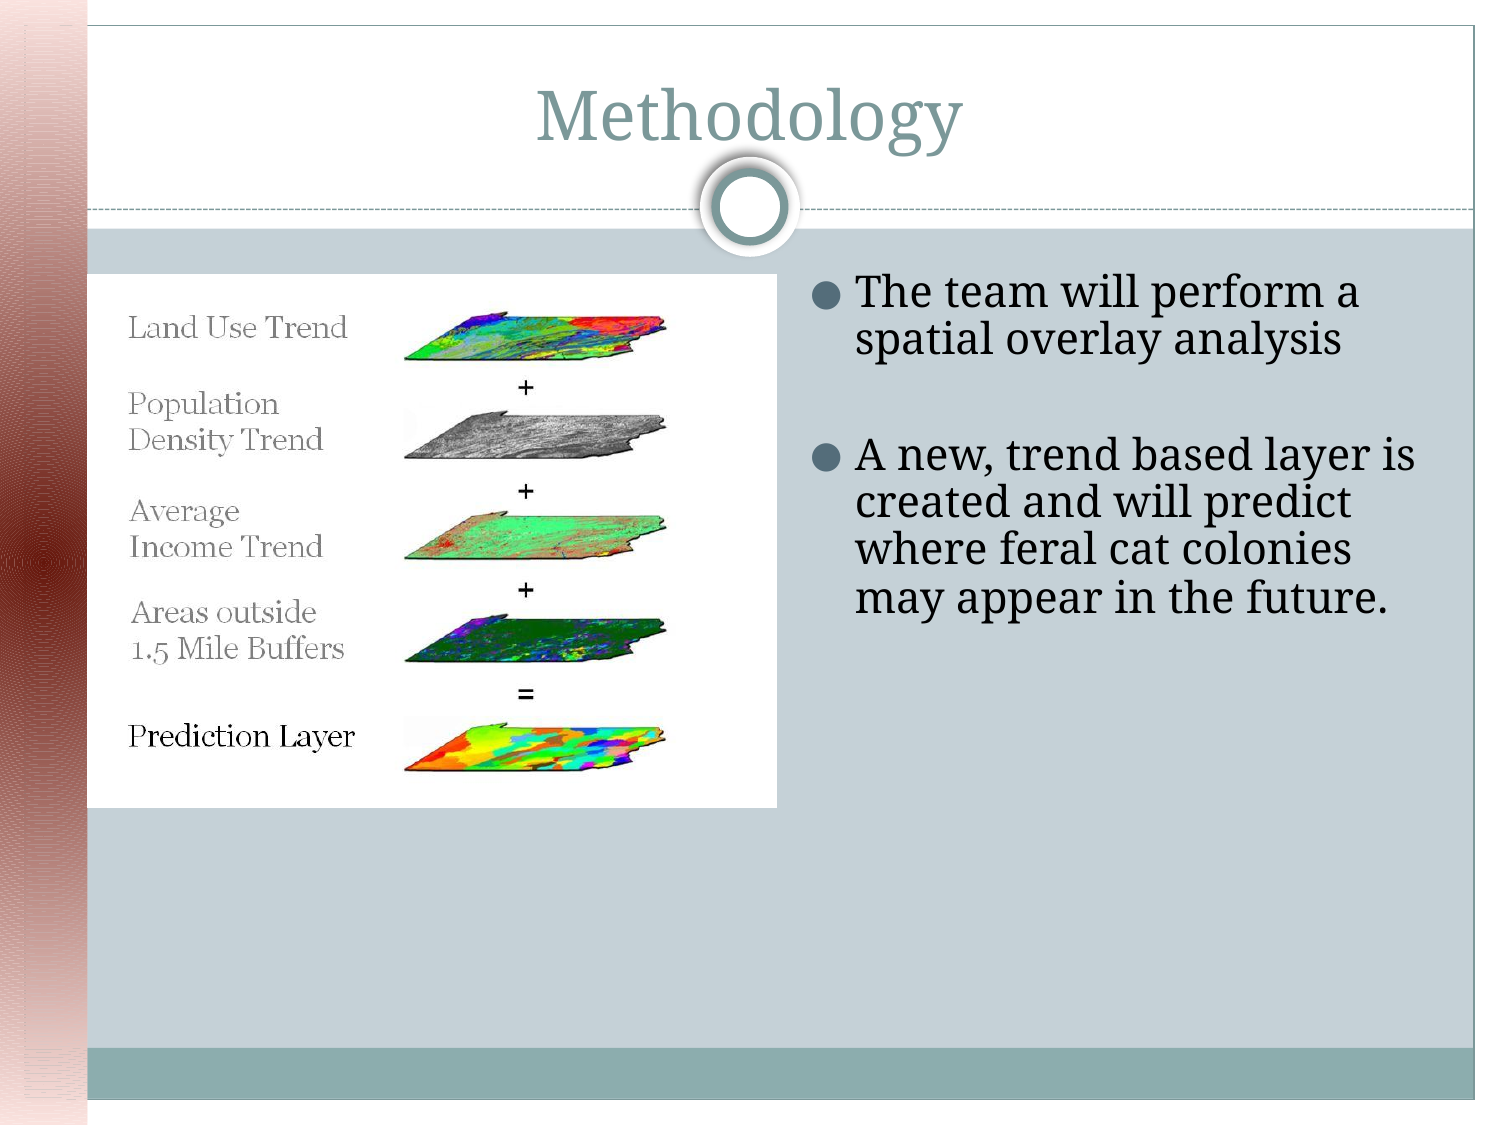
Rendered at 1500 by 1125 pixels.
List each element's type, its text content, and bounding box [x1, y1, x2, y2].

picture [87, 274, 778, 809]
text_box [0, 0, 88, 1125]
title Methodology [88, 37, 1450, 163]
list The team will perform a spatial overlay analysis A new, trend based layer is created and will predict where feral cat colonies may appear in the future. [749, 262, 1463, 876]
